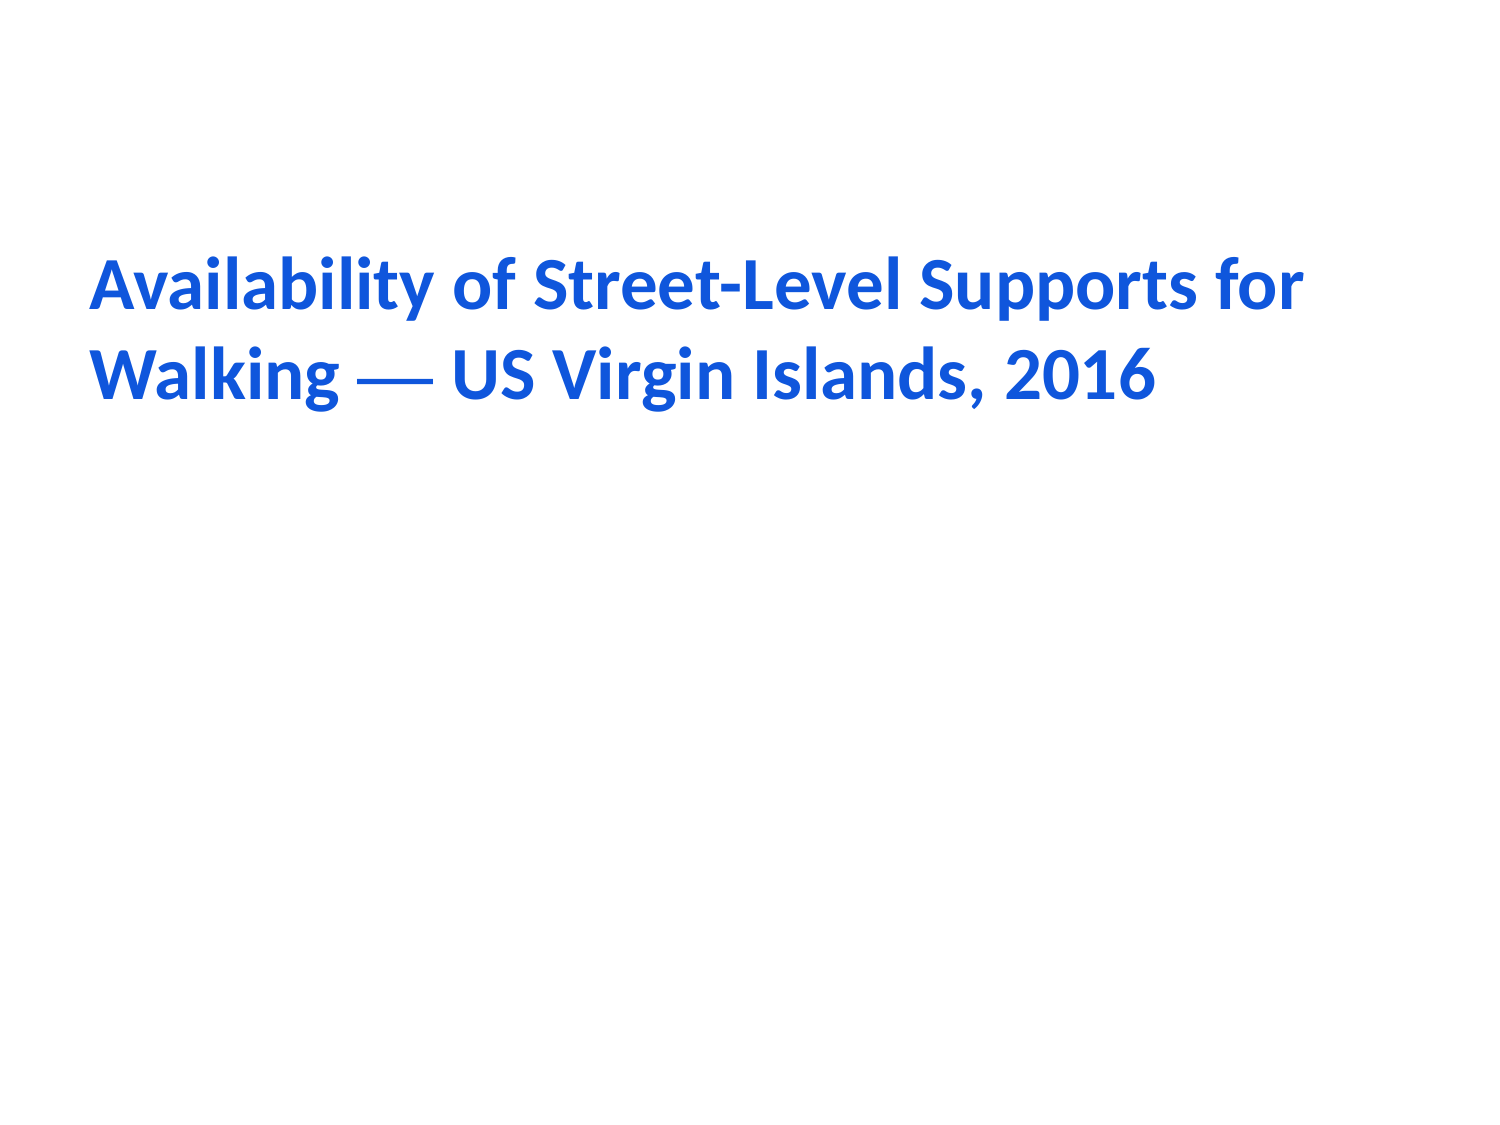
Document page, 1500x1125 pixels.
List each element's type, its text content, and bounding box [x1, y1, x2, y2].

title Availability of Street-Level Supports for Walking — US Virgin Islands, 2016 [75, 227, 1425, 417]
